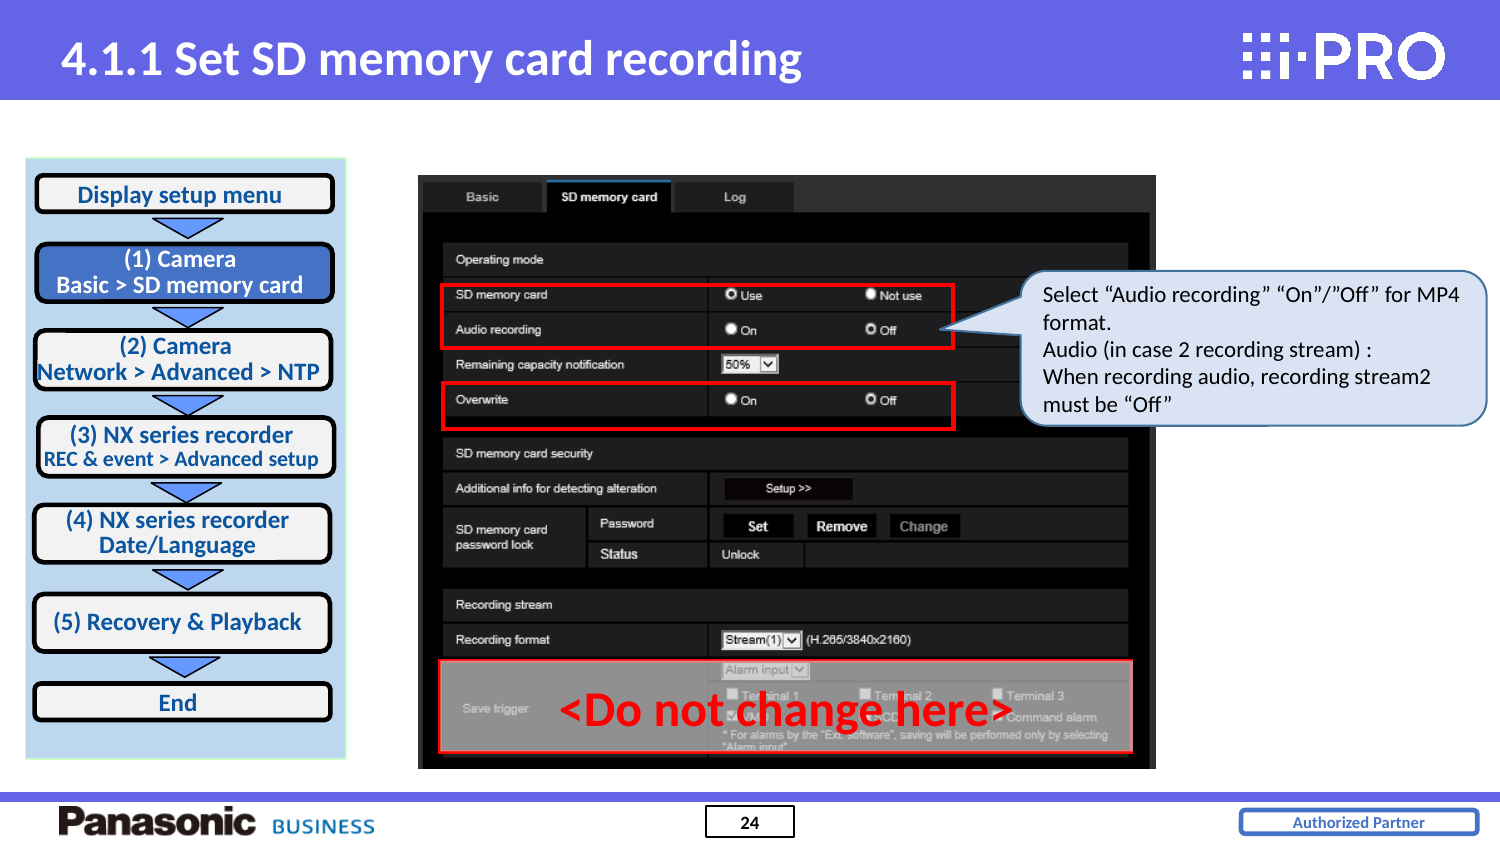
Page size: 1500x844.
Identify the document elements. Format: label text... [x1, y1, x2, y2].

text_box [152, 395, 224, 416]
text_box (2) Camera Network > Advanced > NTP [35, 330, 331, 390]
text_box [152, 307, 224, 328]
text_box [152, 218, 224, 239]
text_box (3) NX series recorder REC & event > Advanced setup [38, 417, 335, 477]
picture [59, 806, 374, 837]
text_box (1) Camera Basic > SD memory card [36, 244, 333, 302]
text_box (4) NX series recorder Date/Language [34, 504, 331, 563]
picture [418, 175, 1156, 769]
text_box 4.1.1 Set SD memory card recording [46, 11, 1435, 99]
text_box Display setup menu [36, 175, 333, 212]
text_box End [34, 683, 331, 721]
text_box [150, 482, 222, 503]
text_box [149, 657, 221, 678]
text_box Select “Audio recording” “On”/”Off” for MP4 format. Audio (in case 2 recording stream) : When recording audio, recording stream2 must be “Off” [1156, 269, 1488, 427]
text_box [152, 569, 224, 590]
text_box [25, 157, 346, 760]
picture [1435, 32, 1445, 80]
text_box (5) Recovery & Playback [34, 594, 331, 652]
